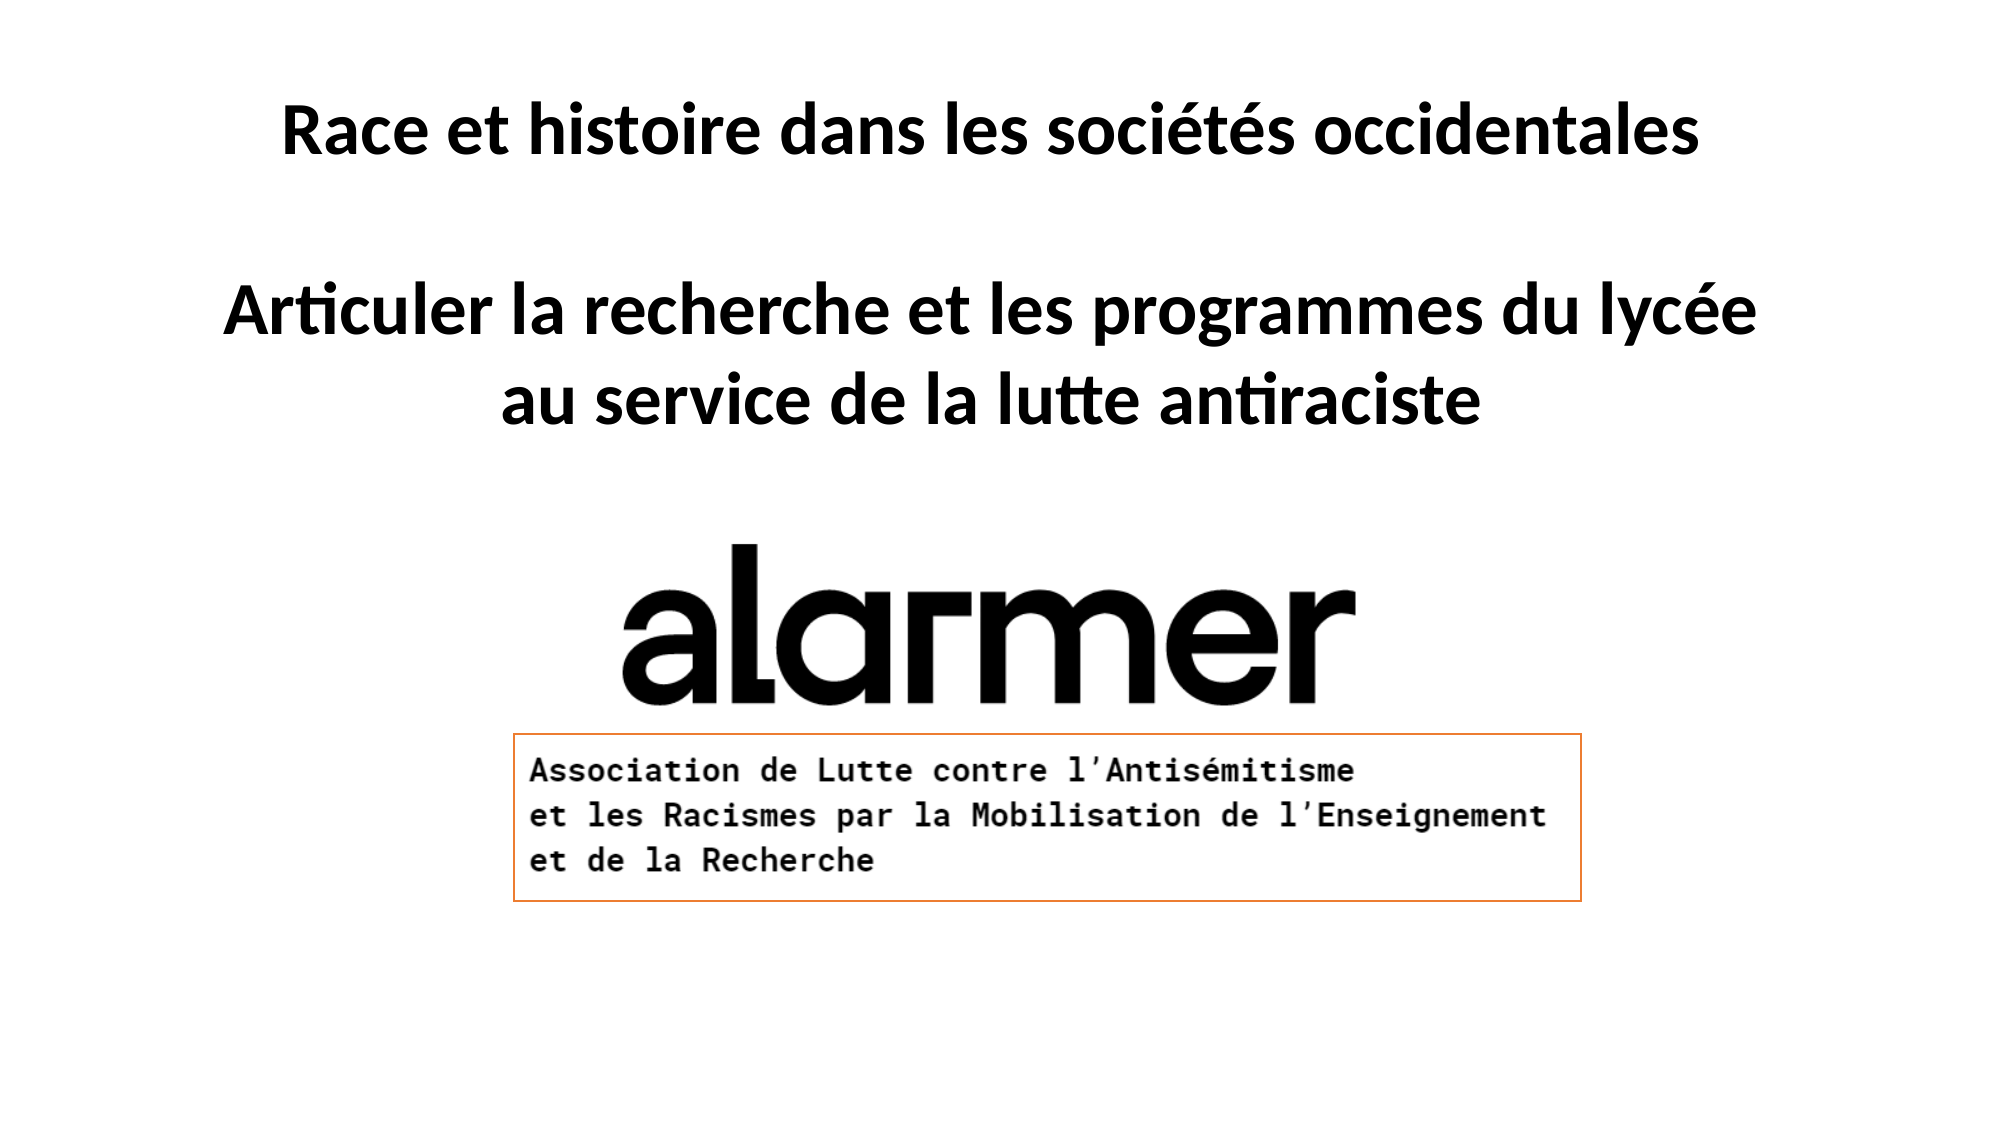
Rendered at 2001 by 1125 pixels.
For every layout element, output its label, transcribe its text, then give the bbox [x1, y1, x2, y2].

text_box Race et histoire dans les sociétés occidentales Articuler la recherche et les programmes du lycée au service de la lutte antiraciste [206, 72, 1778, 447]
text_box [514, 510, 1580, 901]
